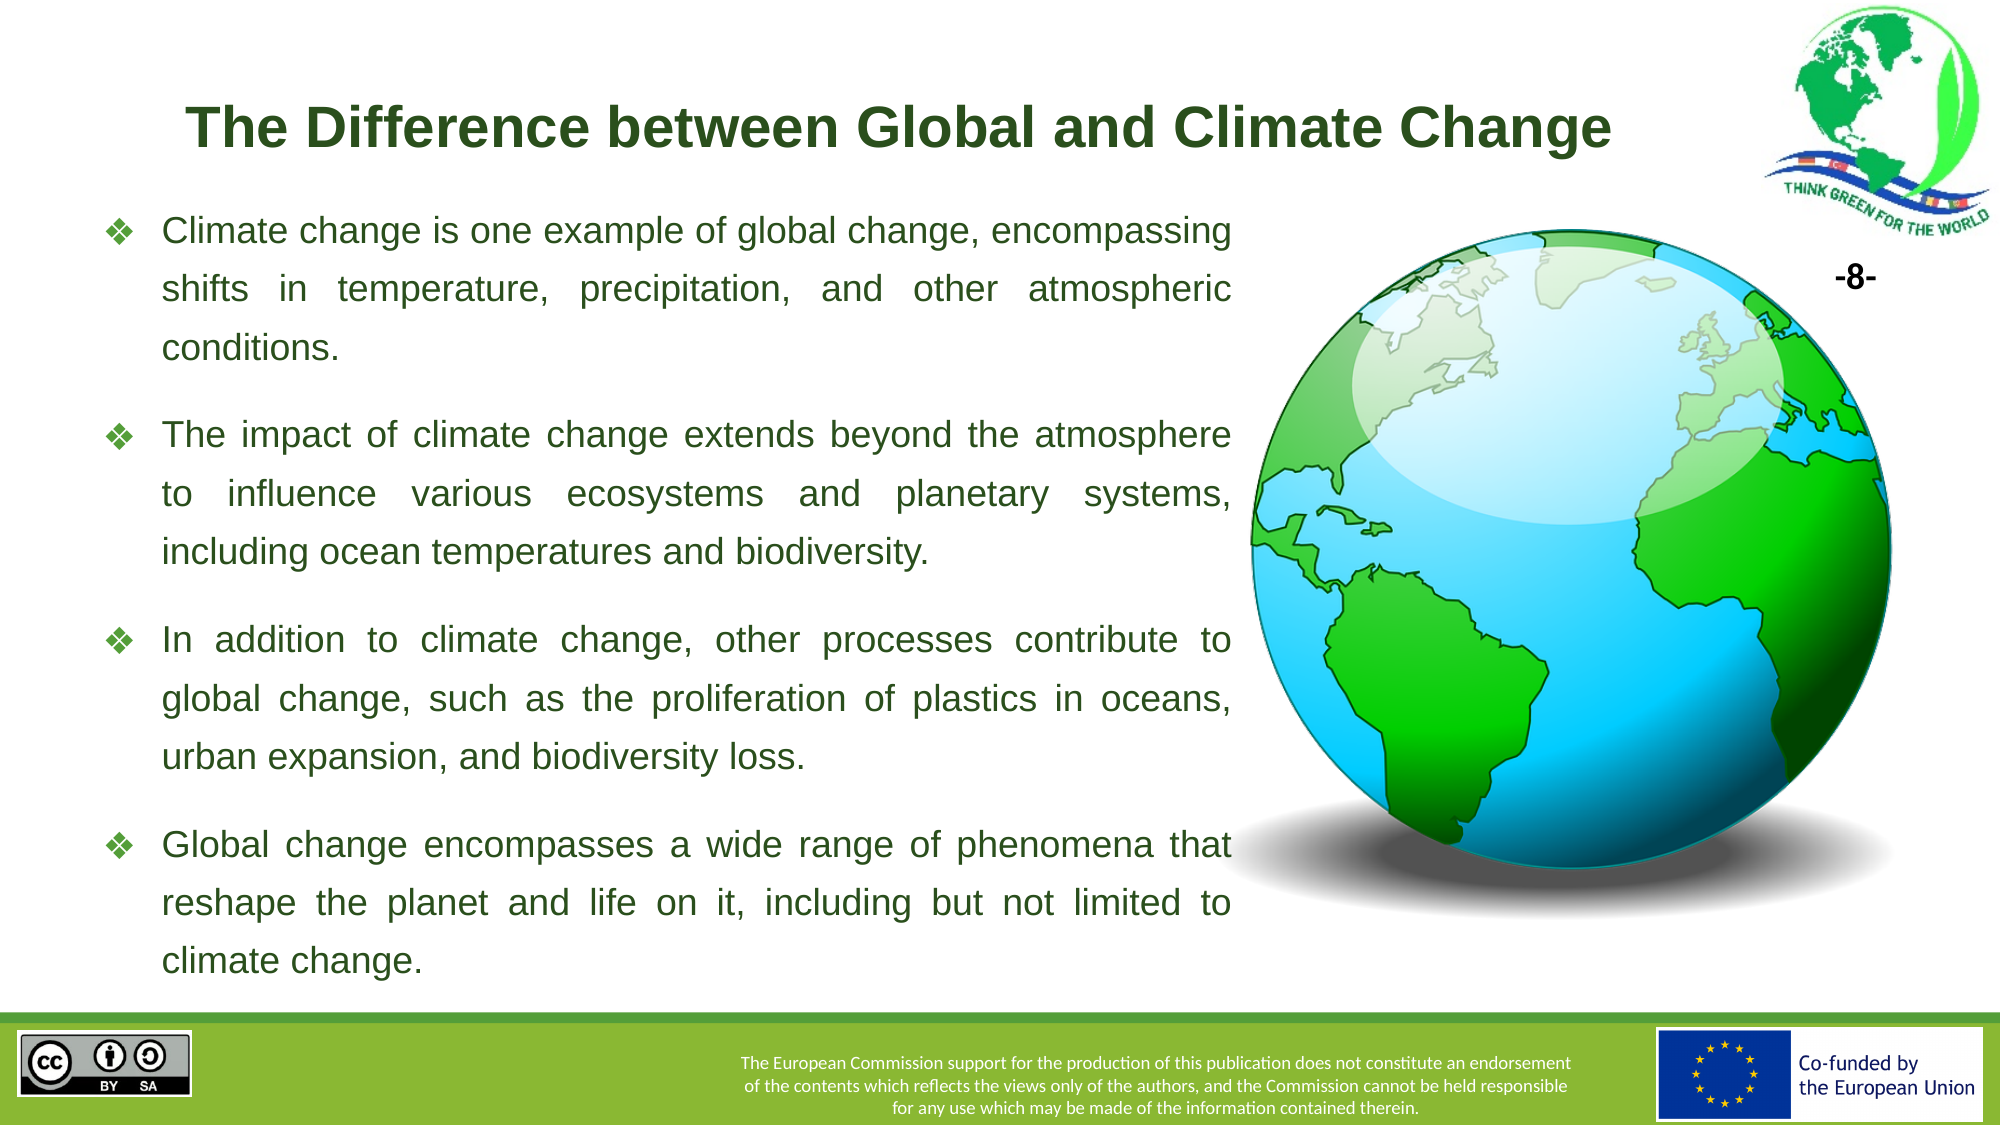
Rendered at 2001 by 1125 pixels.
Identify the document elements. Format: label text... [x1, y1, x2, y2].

list Climate change is one example of global change, encompassing shifts in temperature, precipitation, and other atmospheric conditions. The impact of climate change extends beyond the atmosphere to influence various ecosystems and planetary systems, including ocean temperatures and biodiversity. In addition to climate change, other processes contribute to global change, such as the proliferation of plastics in oceans, urban expansion, and biodiversity loss. Global change encompasses a wide range of phenomena that reshape the planet and life on it, including but not limited to climate change. [102, 184, 1233, 965]
picture [1215, 3, 2001, 920]
text_box The Difference between Global and Climate Change [170, 34, 1896, 168]
picture [17, 1030, 192, 1097]
picture [1656, 1027, 1983, 1122]
